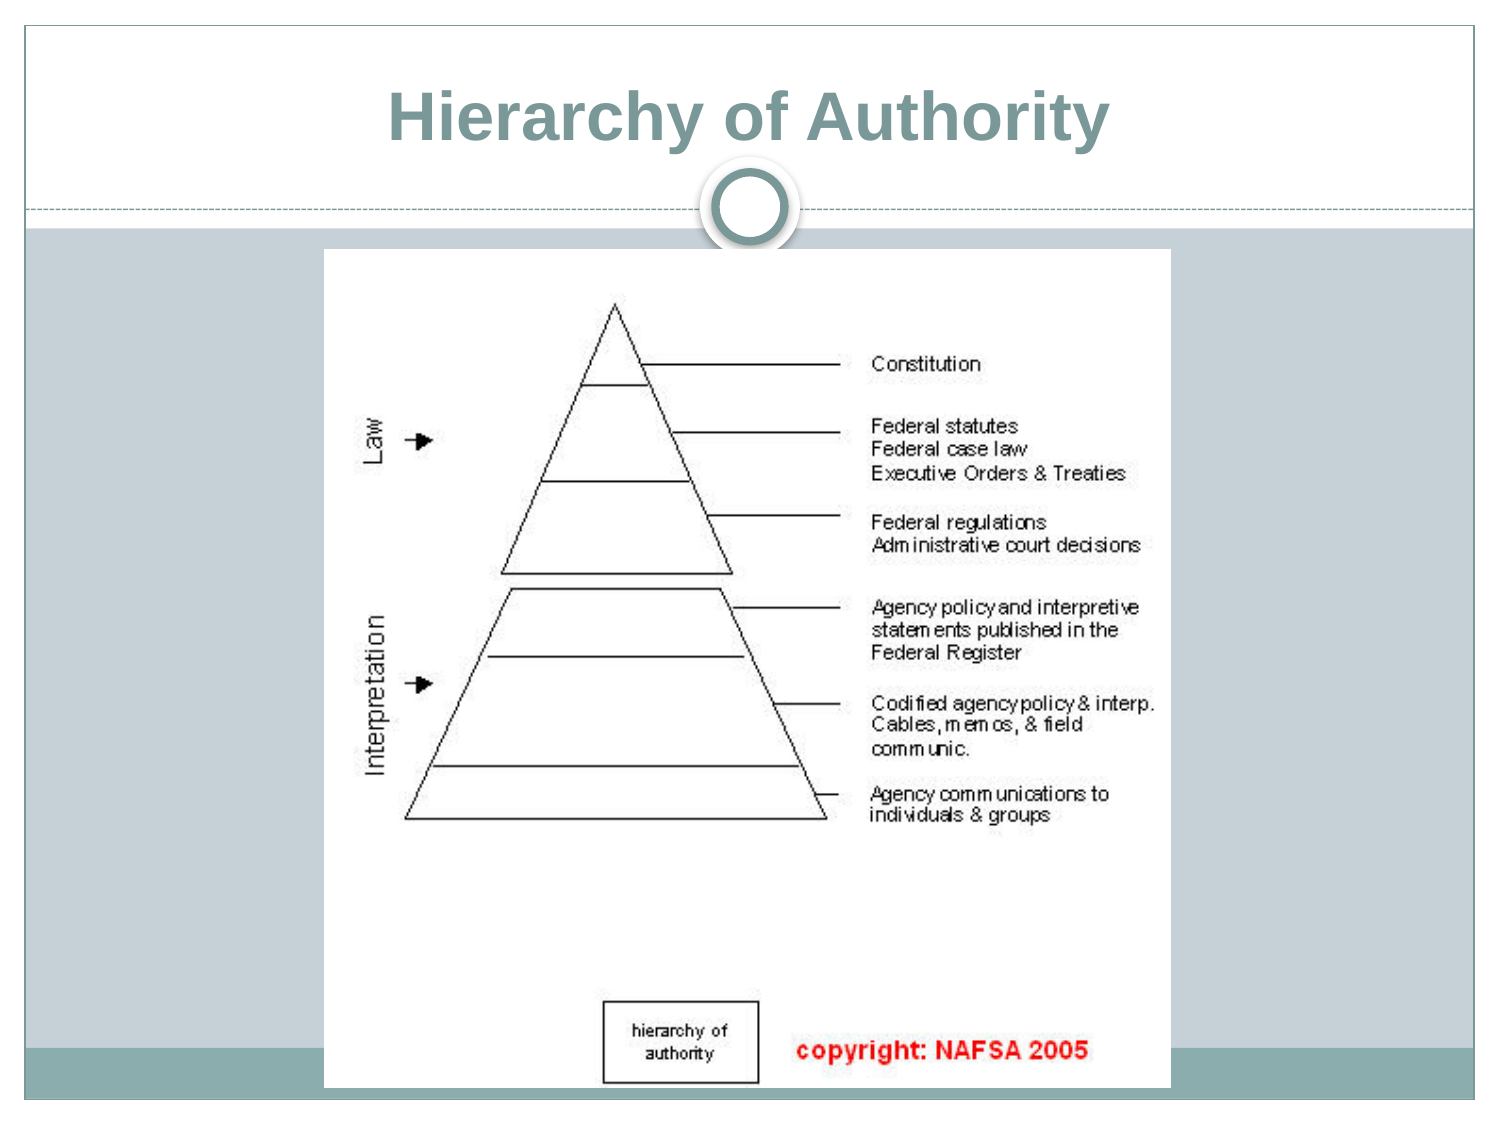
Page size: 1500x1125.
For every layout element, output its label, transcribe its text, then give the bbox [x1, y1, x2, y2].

title Hierarchy of Authority [49, 37, 1450, 162]
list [324, 249, 1171, 1088]
